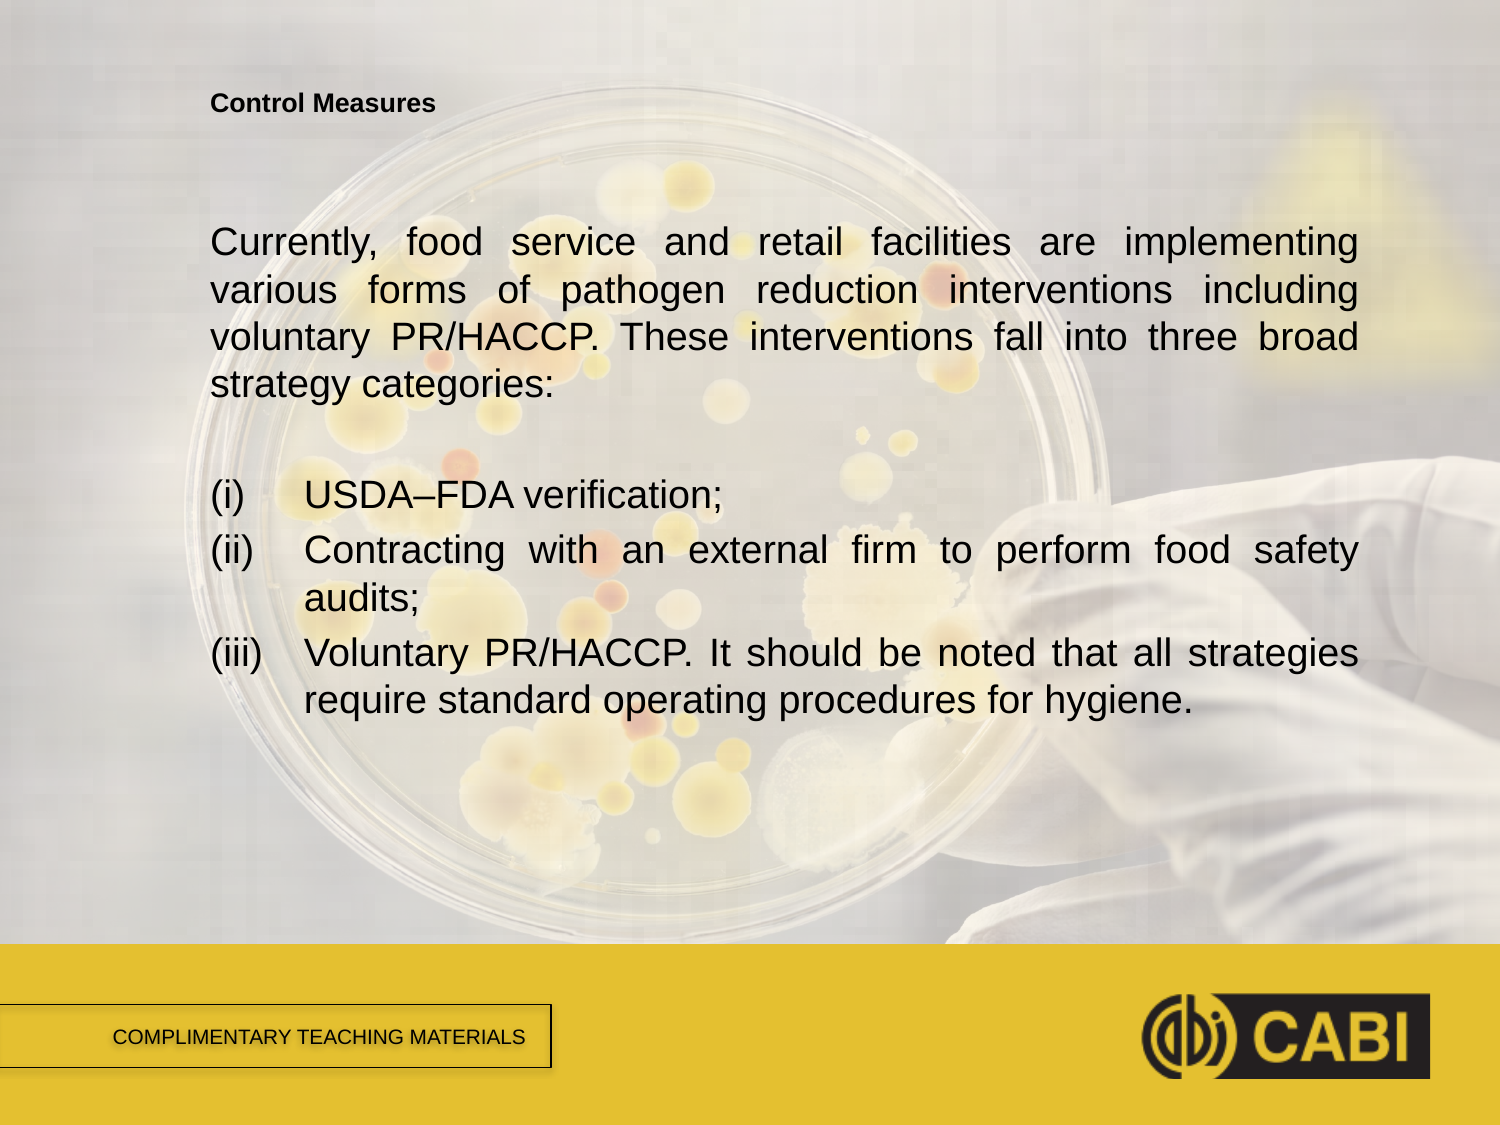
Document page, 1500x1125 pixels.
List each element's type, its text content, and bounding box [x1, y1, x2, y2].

list Currently, food service and retail facilities are implementing various forms of pathogen reduction interventions including voluntary PR/HACCP. These interventions fall into three broad strategy categories: USDA–FDA verification; Contracting with an external firm to perform food safety audits; Voluntary PR/HACCP. It should be noted that all strategies require standard operating procedures for hygiene. [195, 209, 1376, 917]
title Control Measures [195, 45, 1376, 209]
